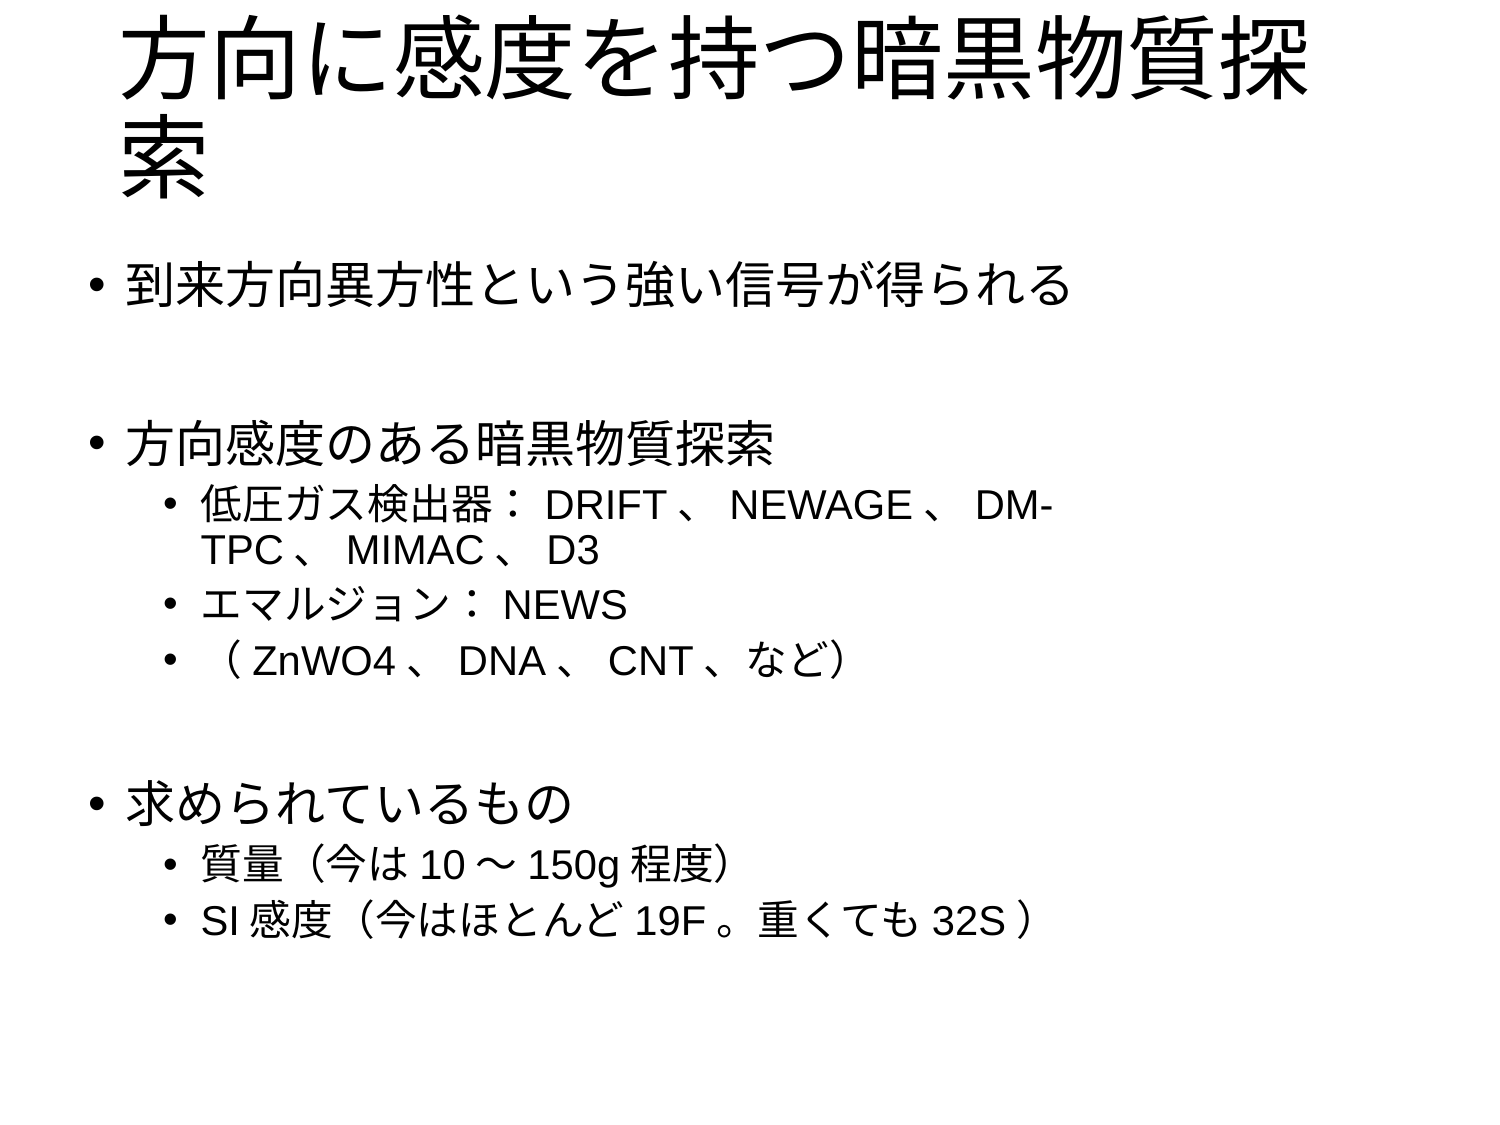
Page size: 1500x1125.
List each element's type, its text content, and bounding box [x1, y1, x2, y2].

list 到来方向異方性という強い信号が得られる 方向感度のある暗黒物質探索 低圧ガス検出器：DRIFT、NEWAGE、DM-TPC、MIMAC、D3 エマルジョン：NEWS （ZnWO4、DNA、CNT、など） 求められているもの 質量（今は10～150g程度） SI感度（今はほとんど19F。重くても32S） [73, 252, 1367, 1020]
title 方向に感度を持つ暗黒物質探索 [103, 3, 1397, 222]
